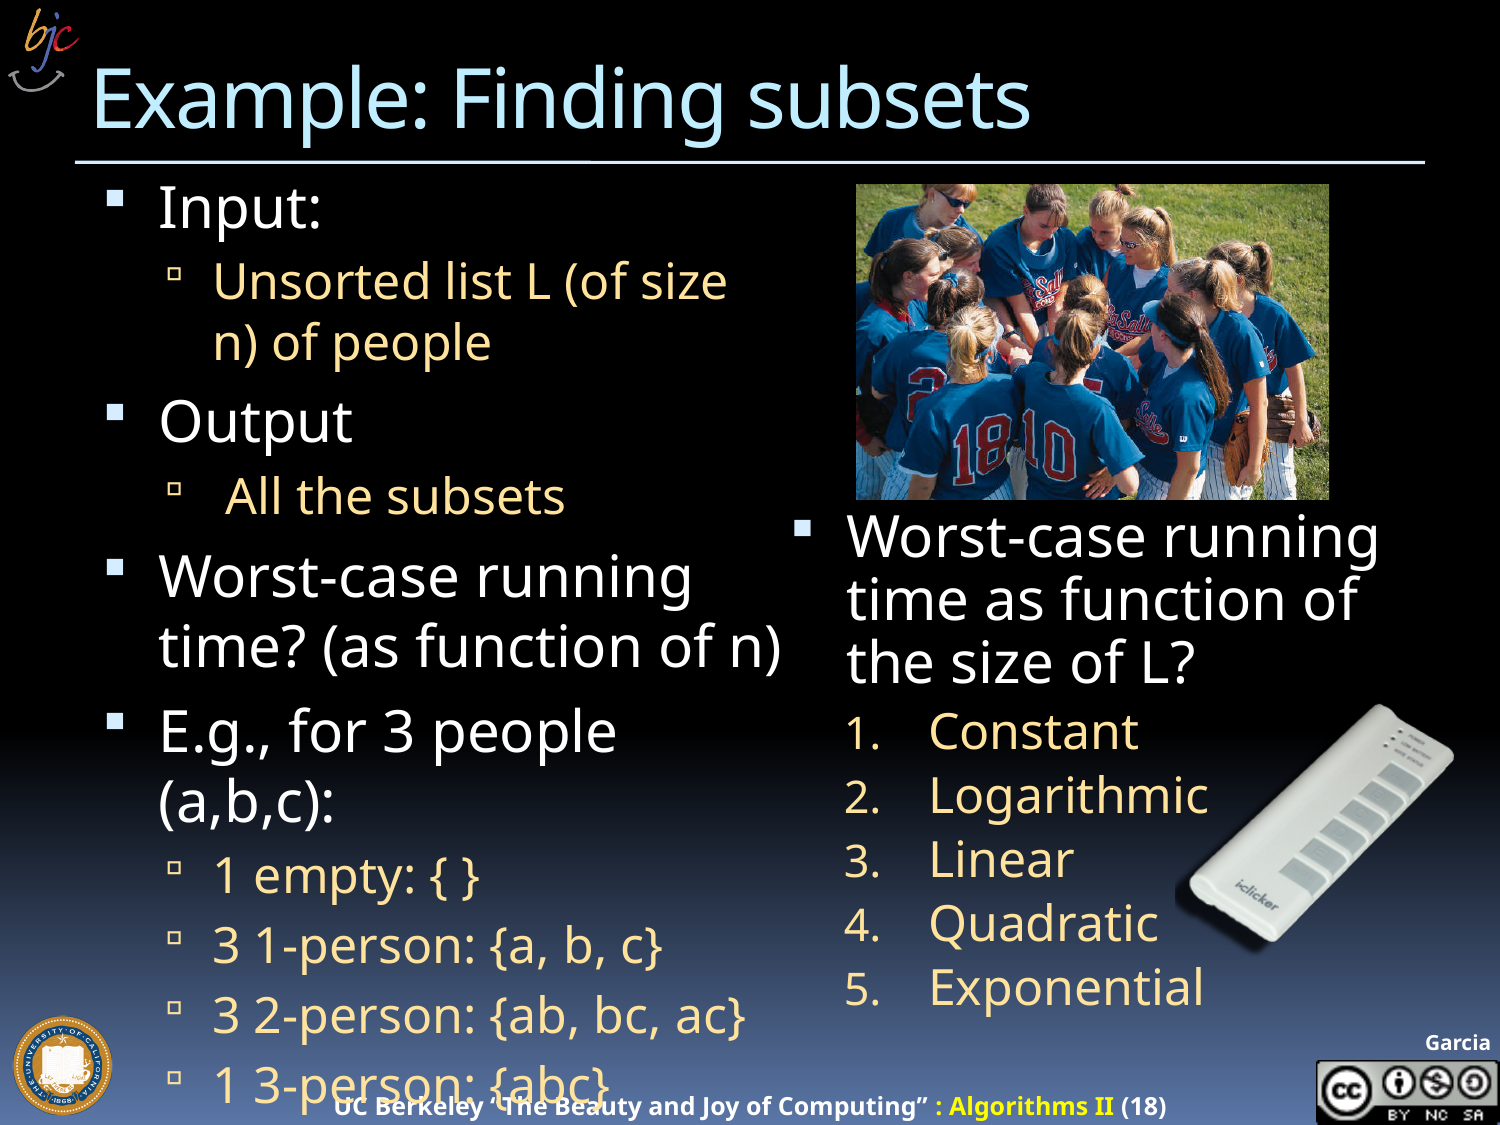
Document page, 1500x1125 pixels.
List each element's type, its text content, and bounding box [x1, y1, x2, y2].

list Input: Unsorted list L (of size n) of people Output All the subsets Worst-case running time? (as function of n) E.g., for 3 people (a,b,c): 1 empty: { } 3 1-person: {a, b, c} 3 2-person: {ab, bc, ac} 1 3-person: {abc} [75, 163, 801, 1034]
list Worst-case running time as function of the size of L? Constant Logarithmic Linear Quadratic Exponential [763, 499, 1427, 1034]
picture [8, 8, 79, 92]
title Example: Finding subsets [75, 37, 1425, 163]
picture [855, 184, 1330, 501]
picture [12, 1015, 113, 1116]
picture [1174, 699, 1459, 959]
picture [1316, 1060, 1500, 1125]
